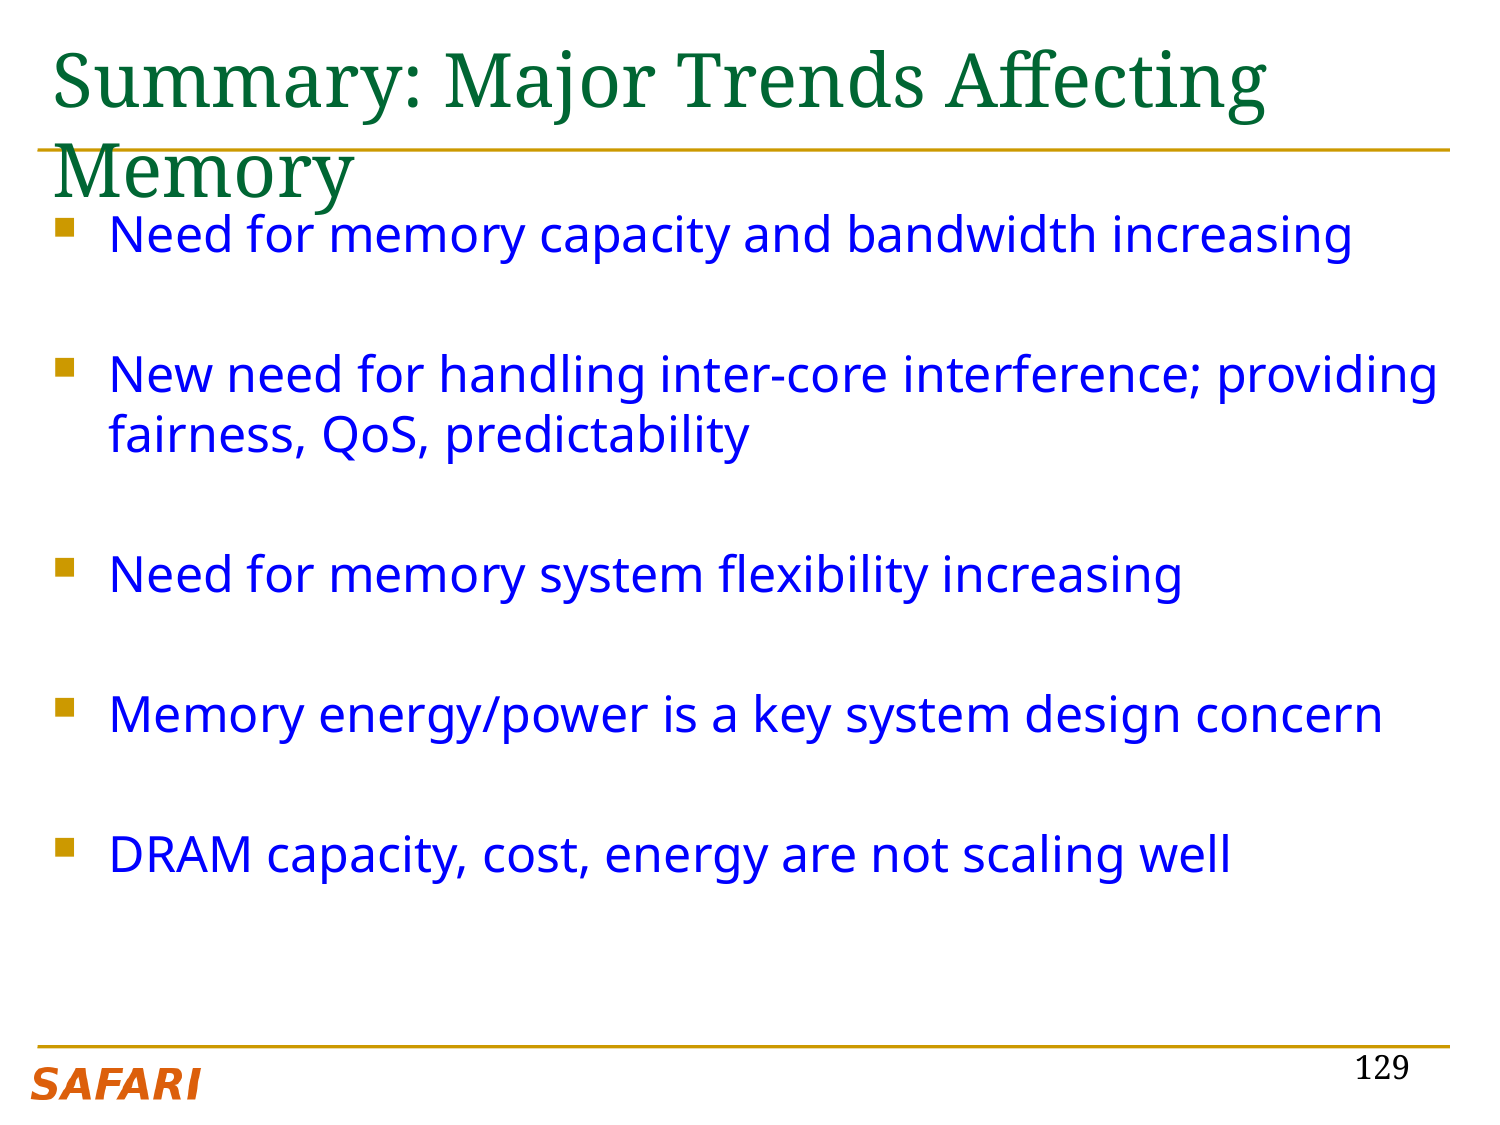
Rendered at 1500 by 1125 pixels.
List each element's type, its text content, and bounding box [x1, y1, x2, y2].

list Need for memory capacity and bandwidth increasing New need for handling inter-core interference; providing fairness, QoS, predictability Need for memory system flexibility increasing Memory energy/power is a key system design concern DRAM capacity, cost, energy are not scaling well [37, 194, 1500, 1048]
slide_number 129 [1074, 1023, 1426, 1100]
title Summary: Major Trends Affecting Memory [37, 24, 1500, 194]
picture [29, 1058, 207, 1110]
